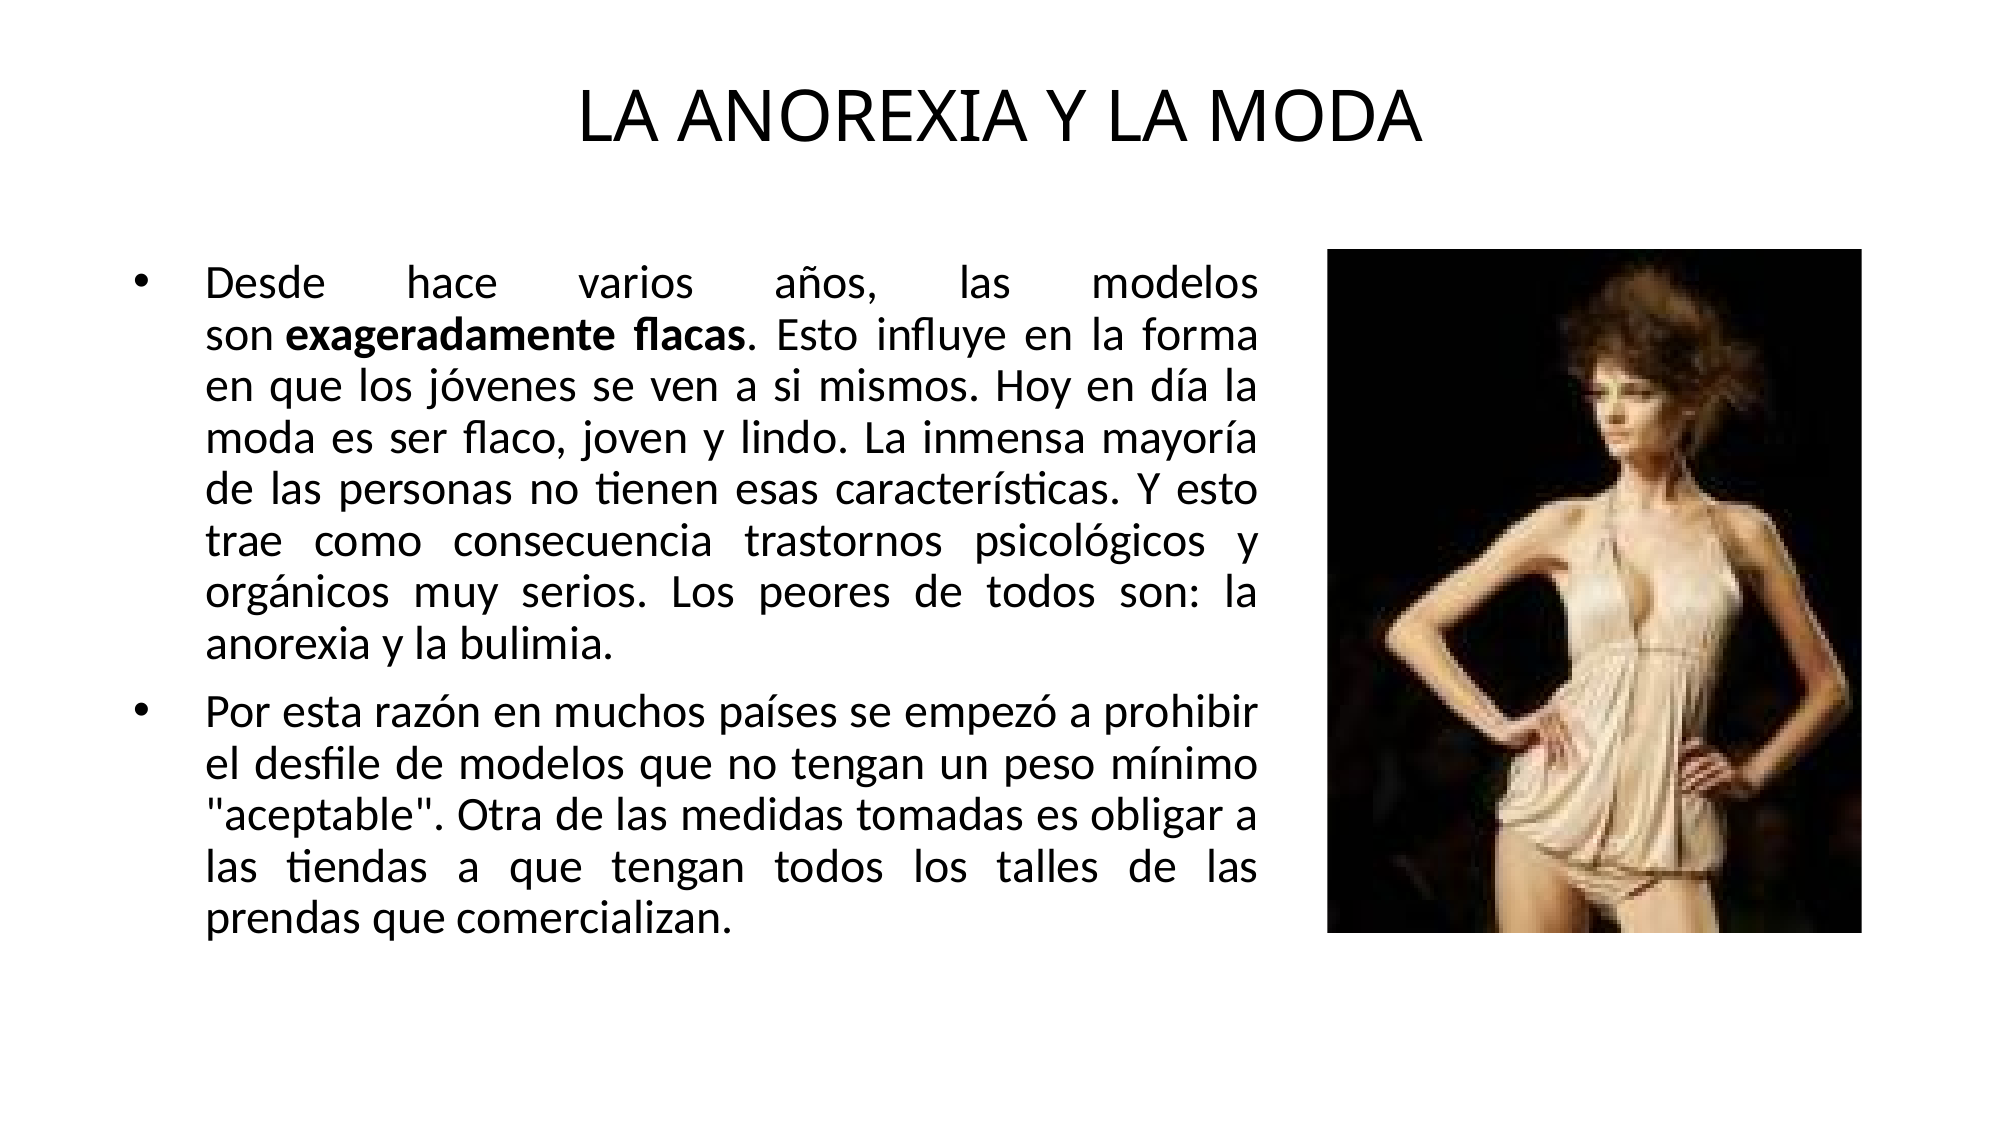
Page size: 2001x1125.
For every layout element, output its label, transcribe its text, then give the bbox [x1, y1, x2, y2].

title LA ANOREXIA Y LA MODA [137, 71, 1862, 221]
list Desde hace varios años, las modelos son exageradamente flacas. Esto influye en la forma en que los jóvenes se ven a si mismos. Hoy en día la moda es ser flaco, joven y lindo. La inmensa mayoría de las personas no tienen esas características. Y esto trae como consecuencia trastornos psicológicos y orgánicos muy serios. Los peores de todos son: la anorexia y la bulimia. Por esta razón en muchos países se empezó a prohibir el desfile de modelos que no tengan un peso mínimo "aceptable". Otra de las medidas tomadas es obligar a las tiendas a que tengan todos los talles de las prendas que comercializan. [118, 249, 1275, 963]
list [1327, 249, 1862, 934]
